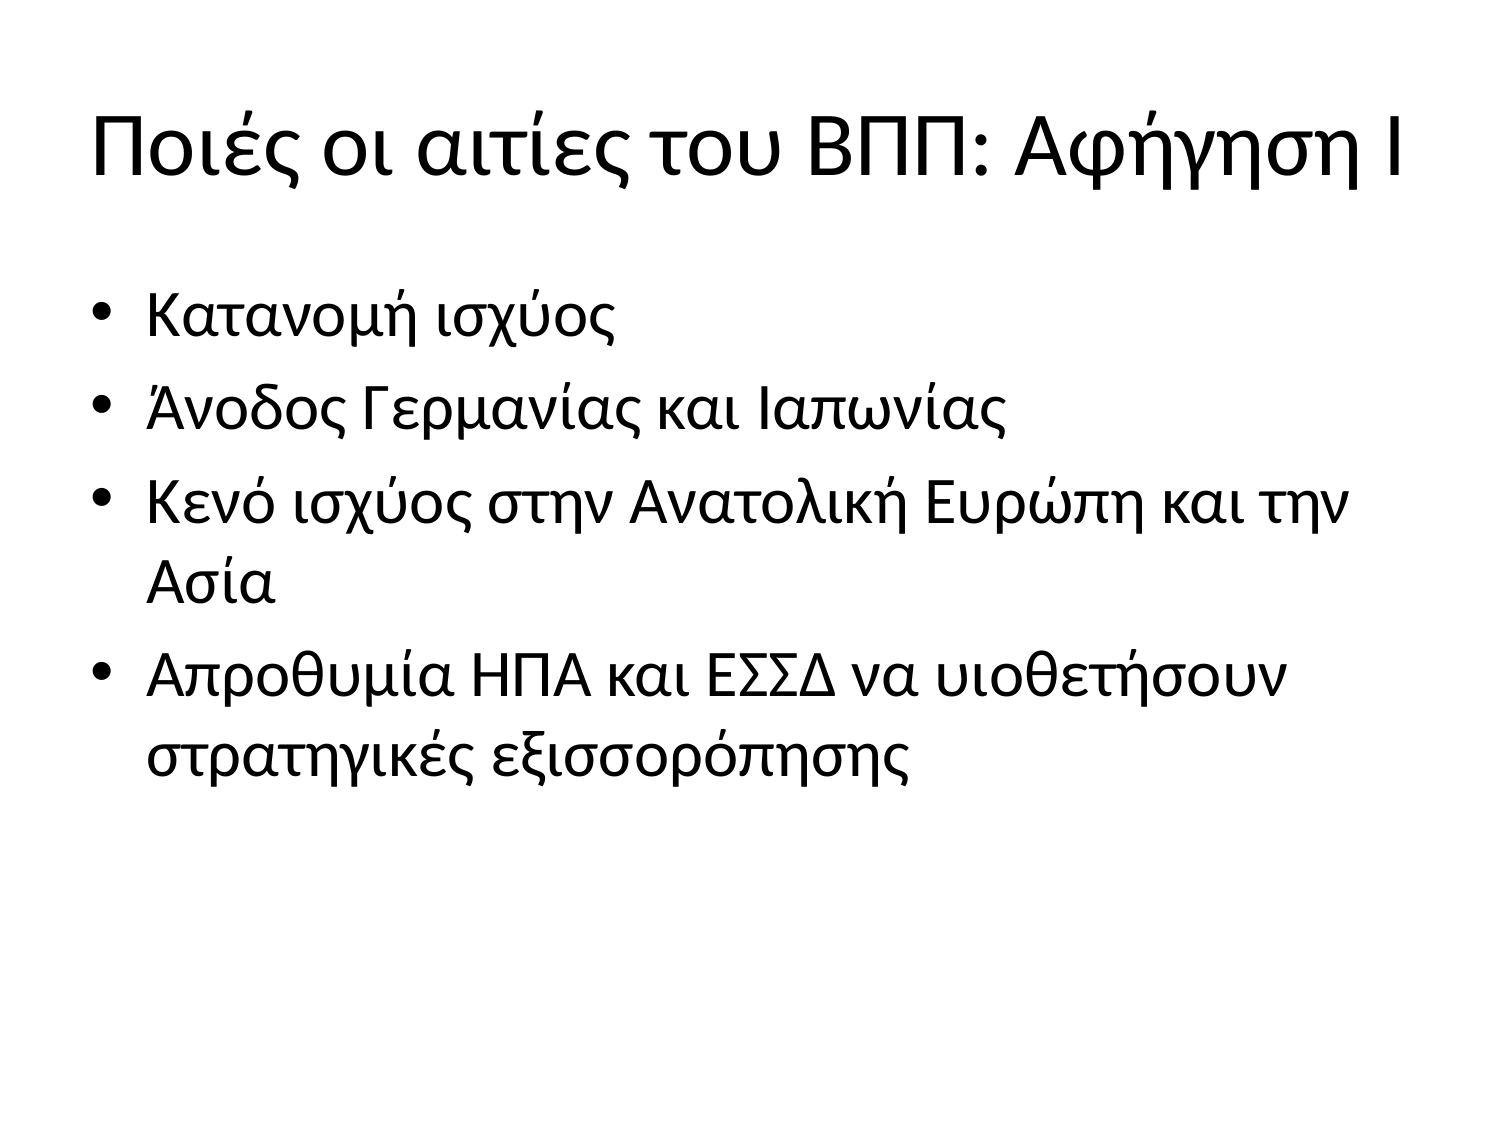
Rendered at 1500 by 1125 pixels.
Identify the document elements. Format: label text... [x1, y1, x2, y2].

title Ποιές οι αιτίες του ΒΠΠ: Αφήγηση Ι [75, 45, 1425, 233]
list Κατανομή ισχύος Άνοδος Γερμανίας και Ιαπωνίας Κενό ισχύος στην Ανατολική Ευρώπη και την Ασία Απροθυμία ΗΠΑ και ΕΣΣΔ να υιοθετήσουν στρατηγικές εξισσορόπησης [75, 262, 1425, 1005]
